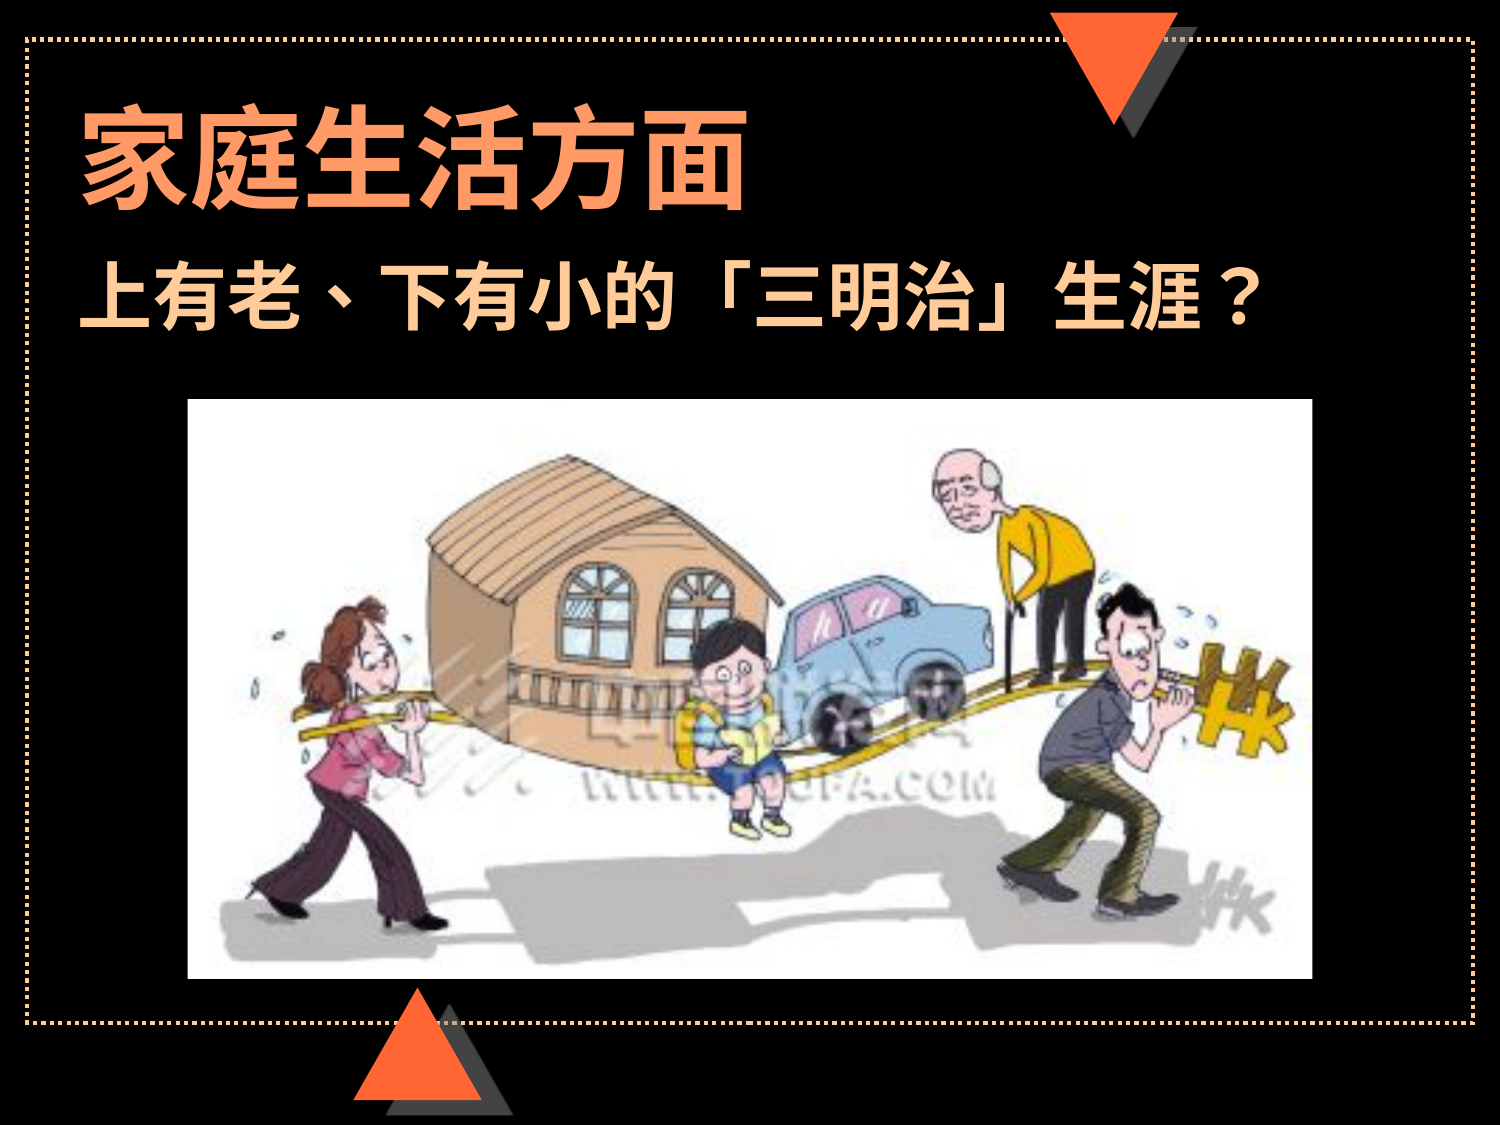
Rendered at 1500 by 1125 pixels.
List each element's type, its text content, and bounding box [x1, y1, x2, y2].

picture [187, 399, 1313, 980]
title 家庭生活方面 上有老、下有小的「三明治」生涯？ [62, 37, 1338, 351]
